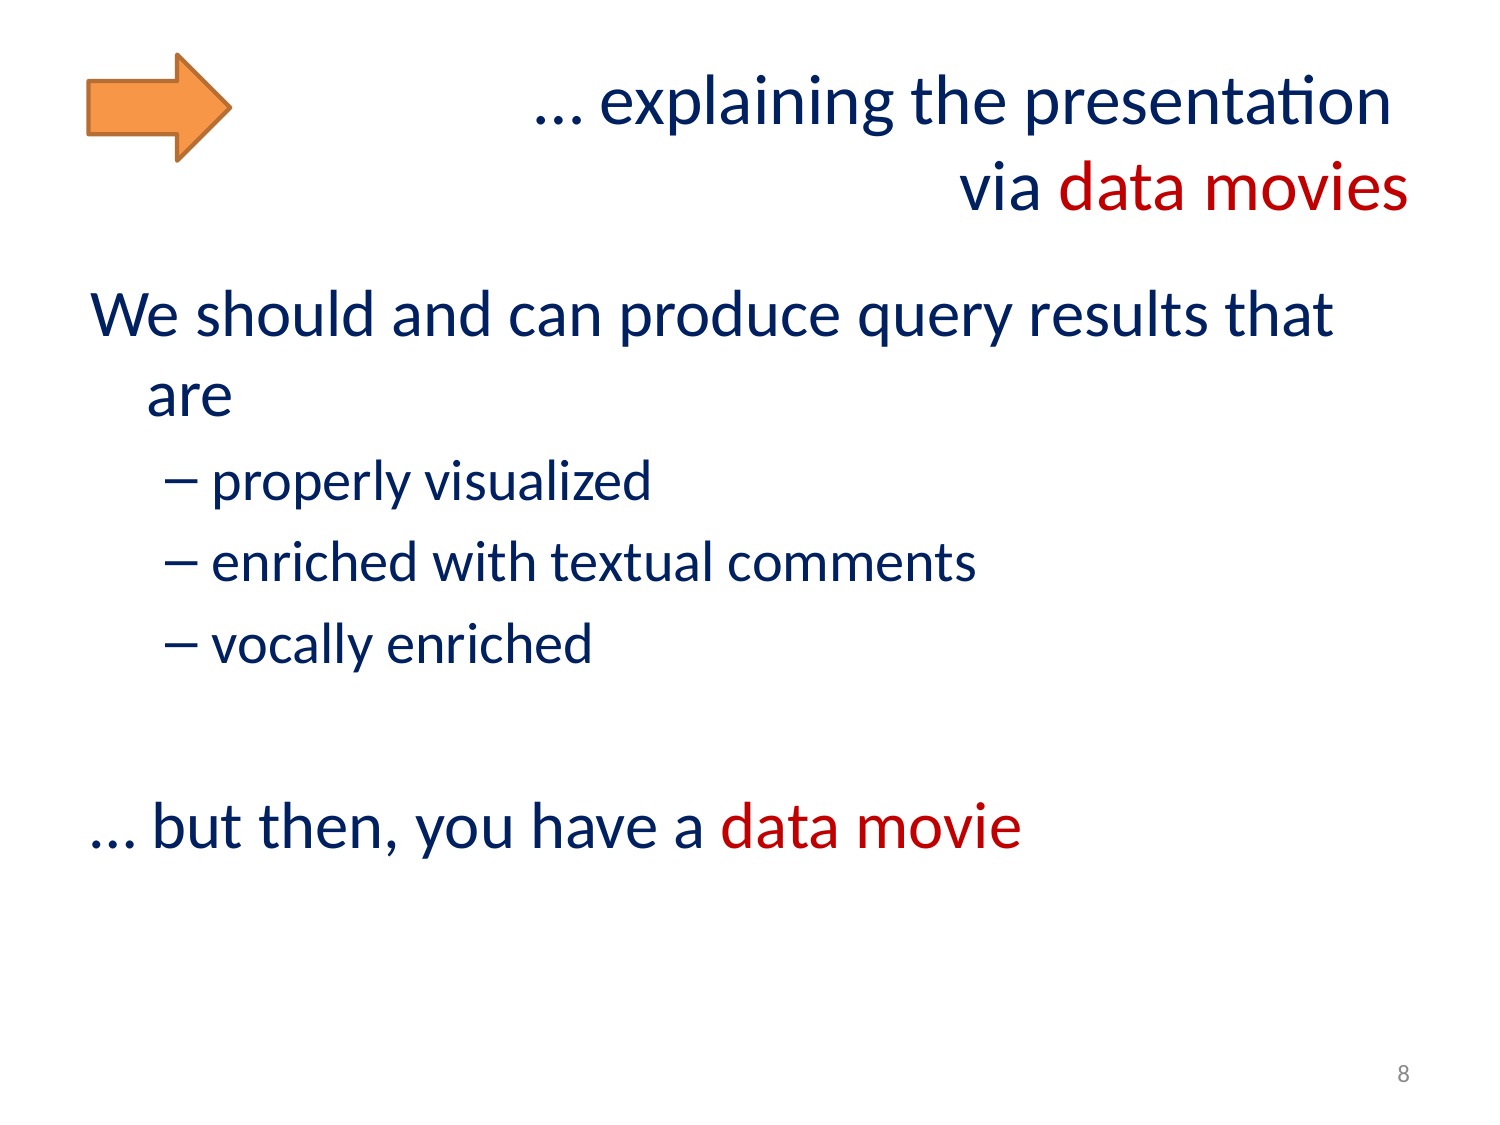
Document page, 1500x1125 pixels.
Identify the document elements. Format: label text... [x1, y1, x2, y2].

list We should and can produce query results that are properly visualized enriched with textual comments vocally enriched … but then, you have a data movie [75, 262, 1425, 1005]
text_box [86, 52, 233, 163]
title … explaining the presentation via data movies [75, 45, 1425, 233]
slide_number 8 [1074, 1042, 1425, 1103]
